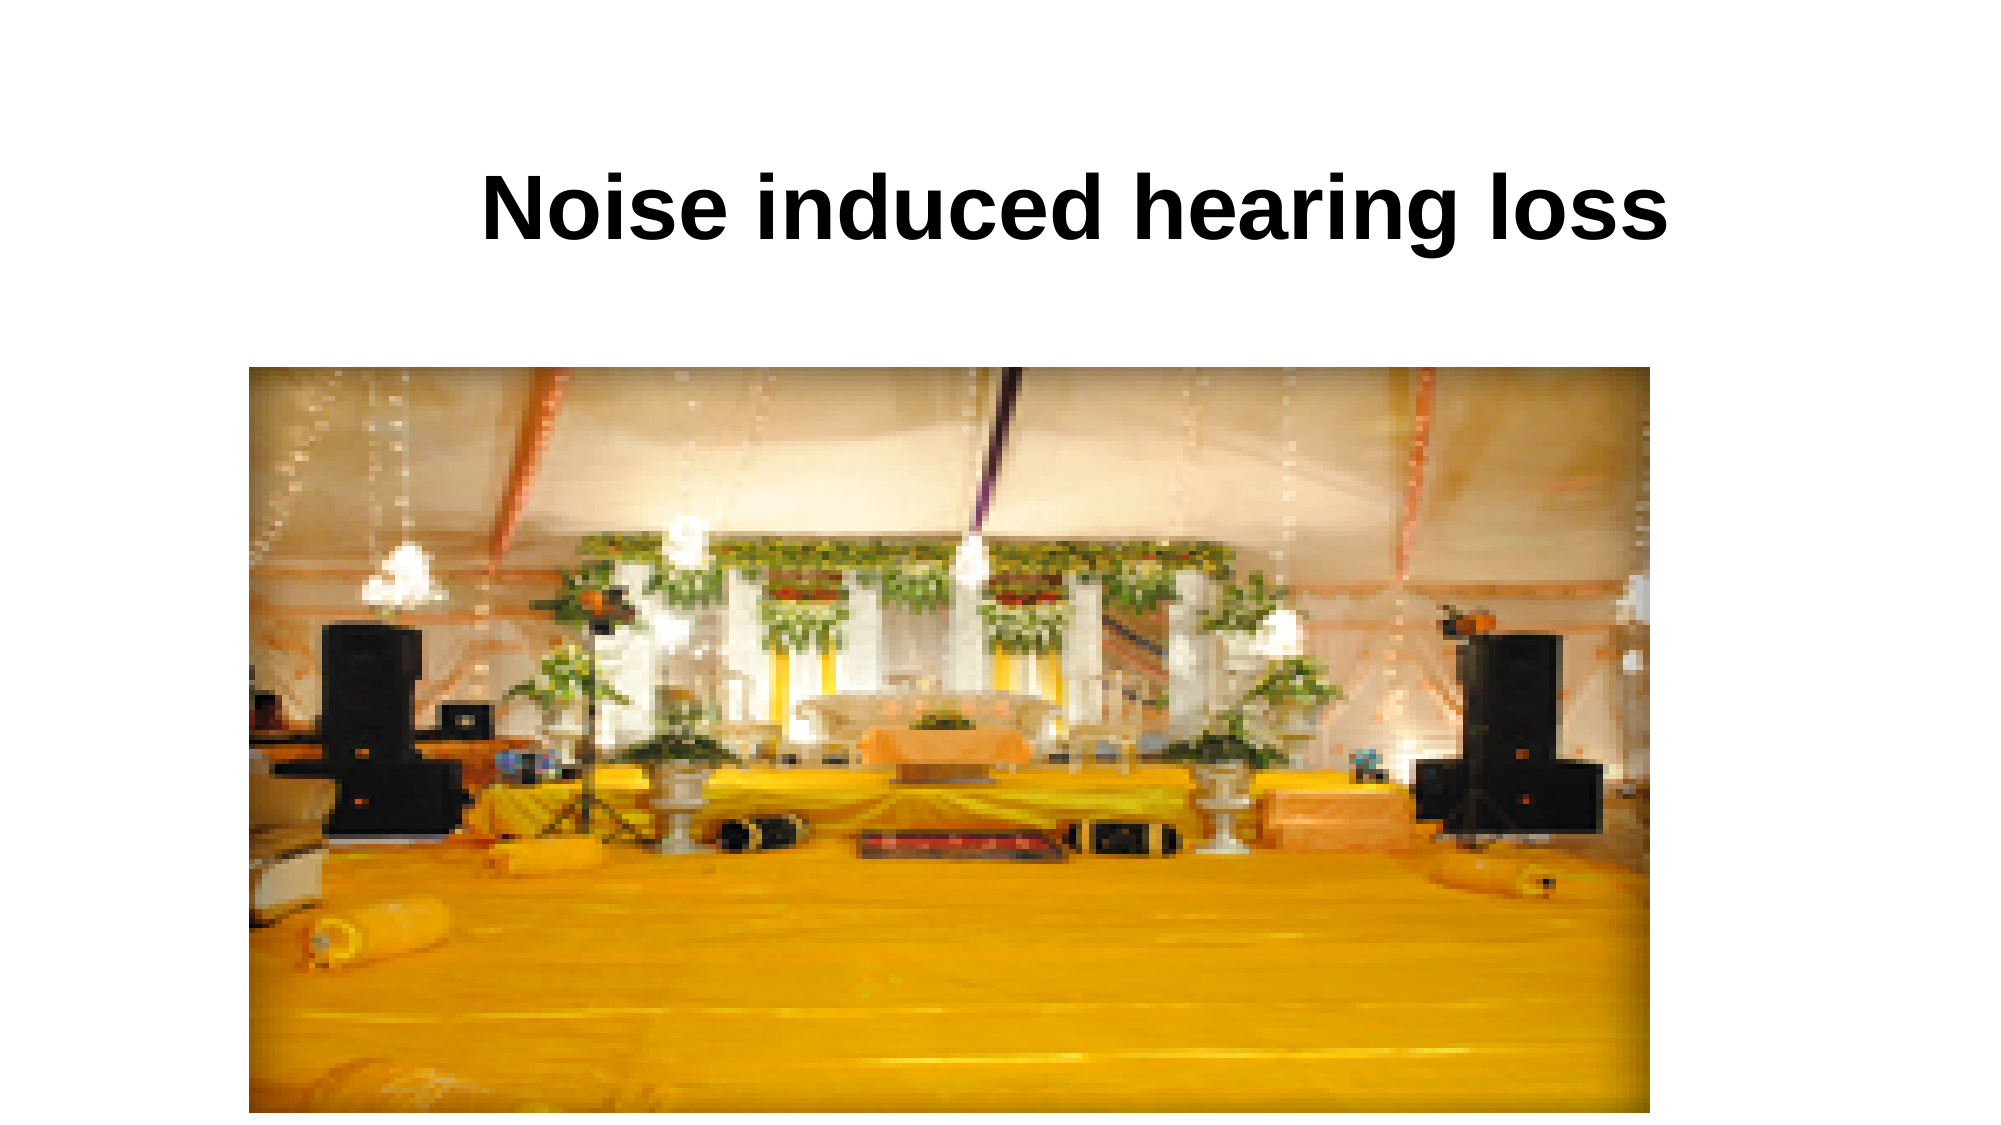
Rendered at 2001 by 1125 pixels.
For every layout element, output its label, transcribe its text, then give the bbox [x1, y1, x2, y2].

list Drop the volume! [349, 202, 1656, 1006]
picture [249, 367, 1650, 1113]
title Noise induced hearing loss [374, 89, 1778, 316]
